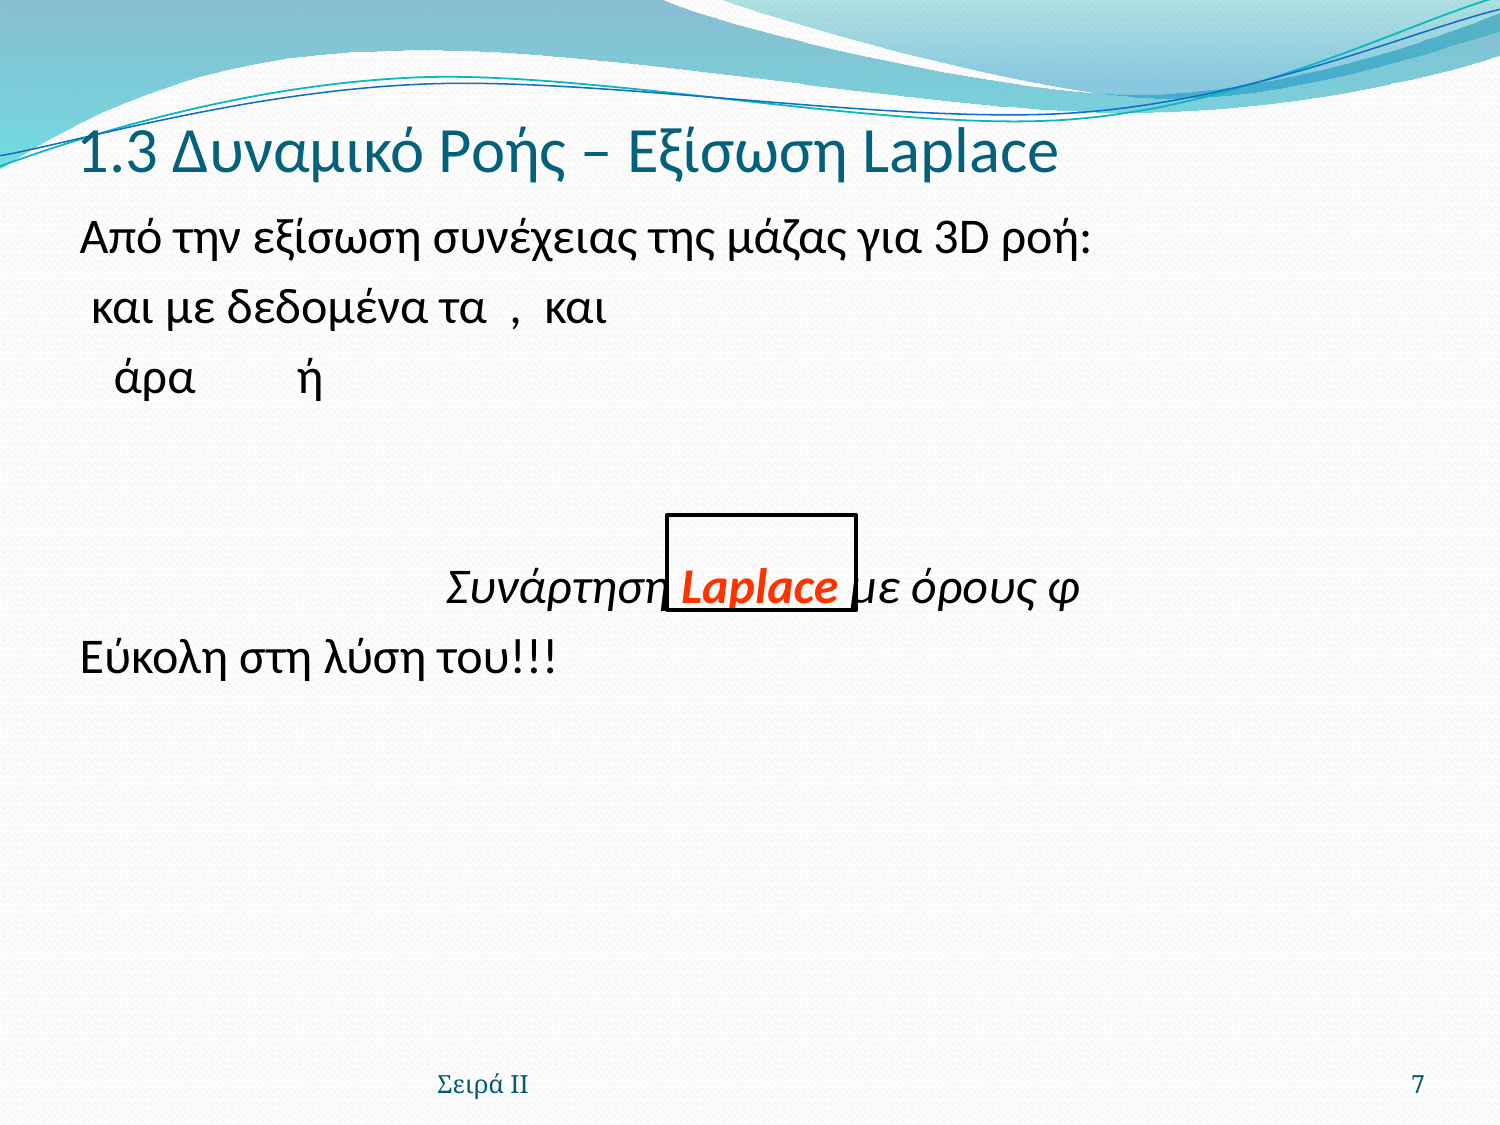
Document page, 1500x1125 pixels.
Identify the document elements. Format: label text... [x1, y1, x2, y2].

slide_number 7 [1299, 1042, 1425, 1103]
title 1.3 Δυναμικό Ροής – Εξίσωση Laplace [76, 78, 1427, 186]
text_box [665, 513, 858, 612]
footer Σειρά ΙΙ [437, 1042, 1187, 1103]
